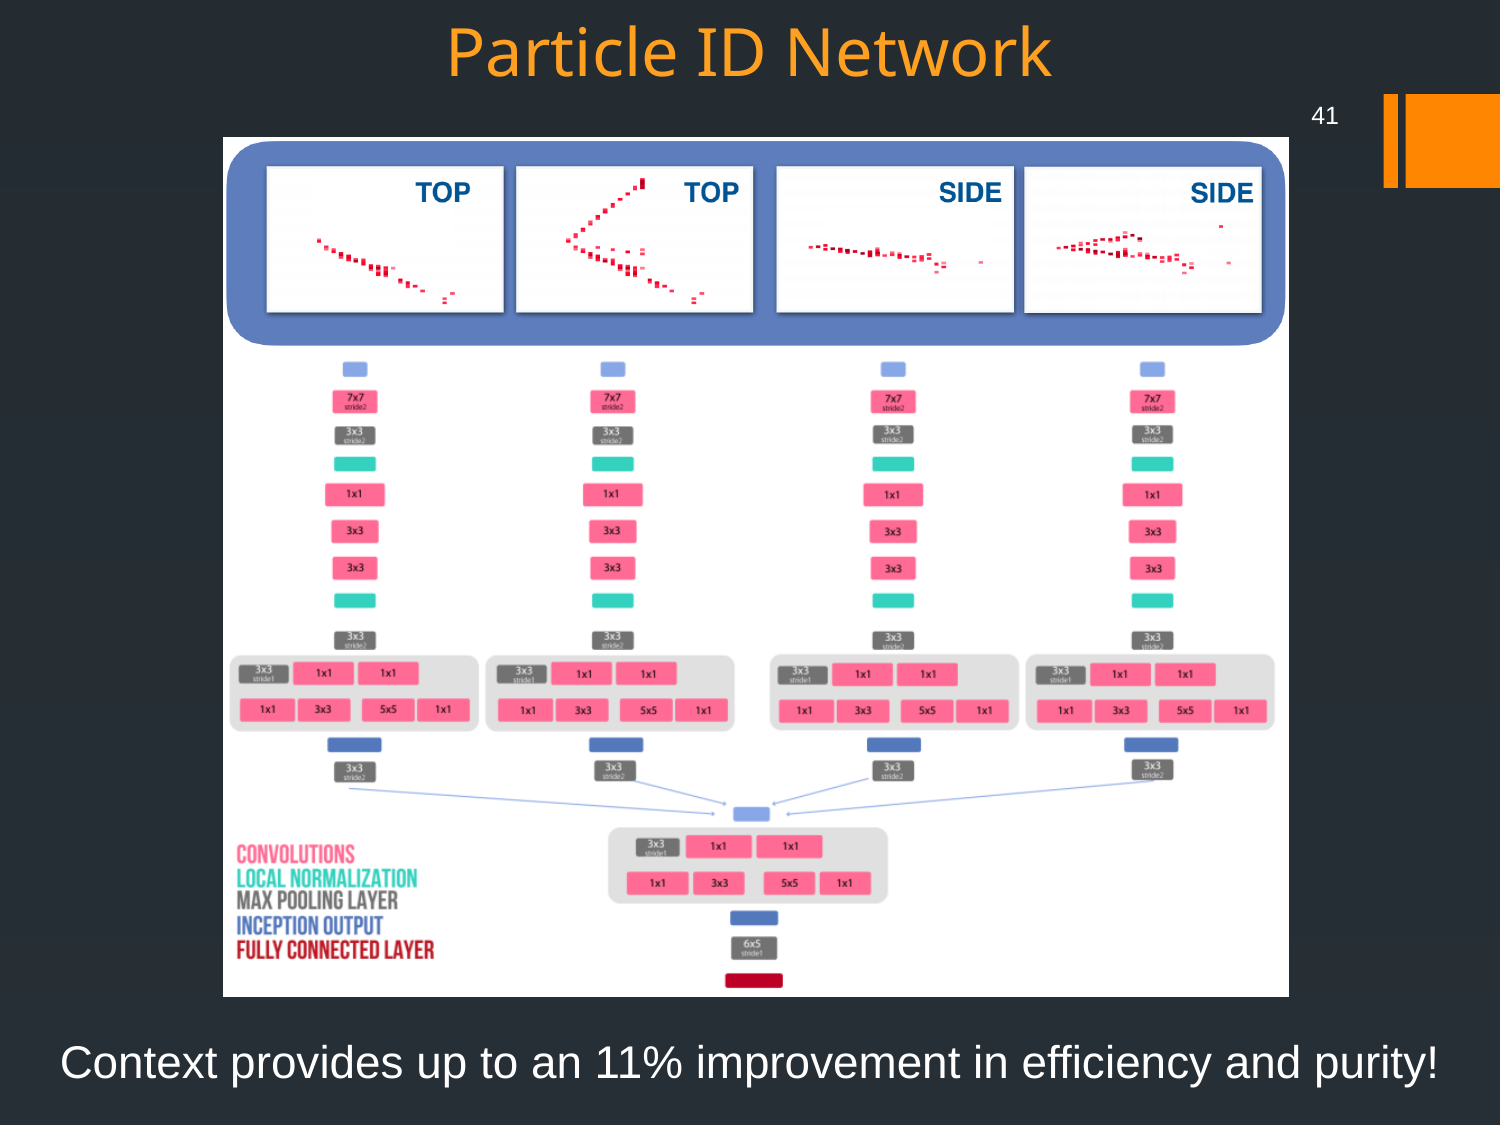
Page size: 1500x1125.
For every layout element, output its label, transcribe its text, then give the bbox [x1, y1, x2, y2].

slide_number 41 [1199, 90, 1355, 140]
picture [223, 137, 1290, 998]
text_box Particle ID Network [0, 2, 1500, 98]
text_box Context provides up to an 11% improvement in efficiency and purity! [0, 1025, 1500, 1095]
